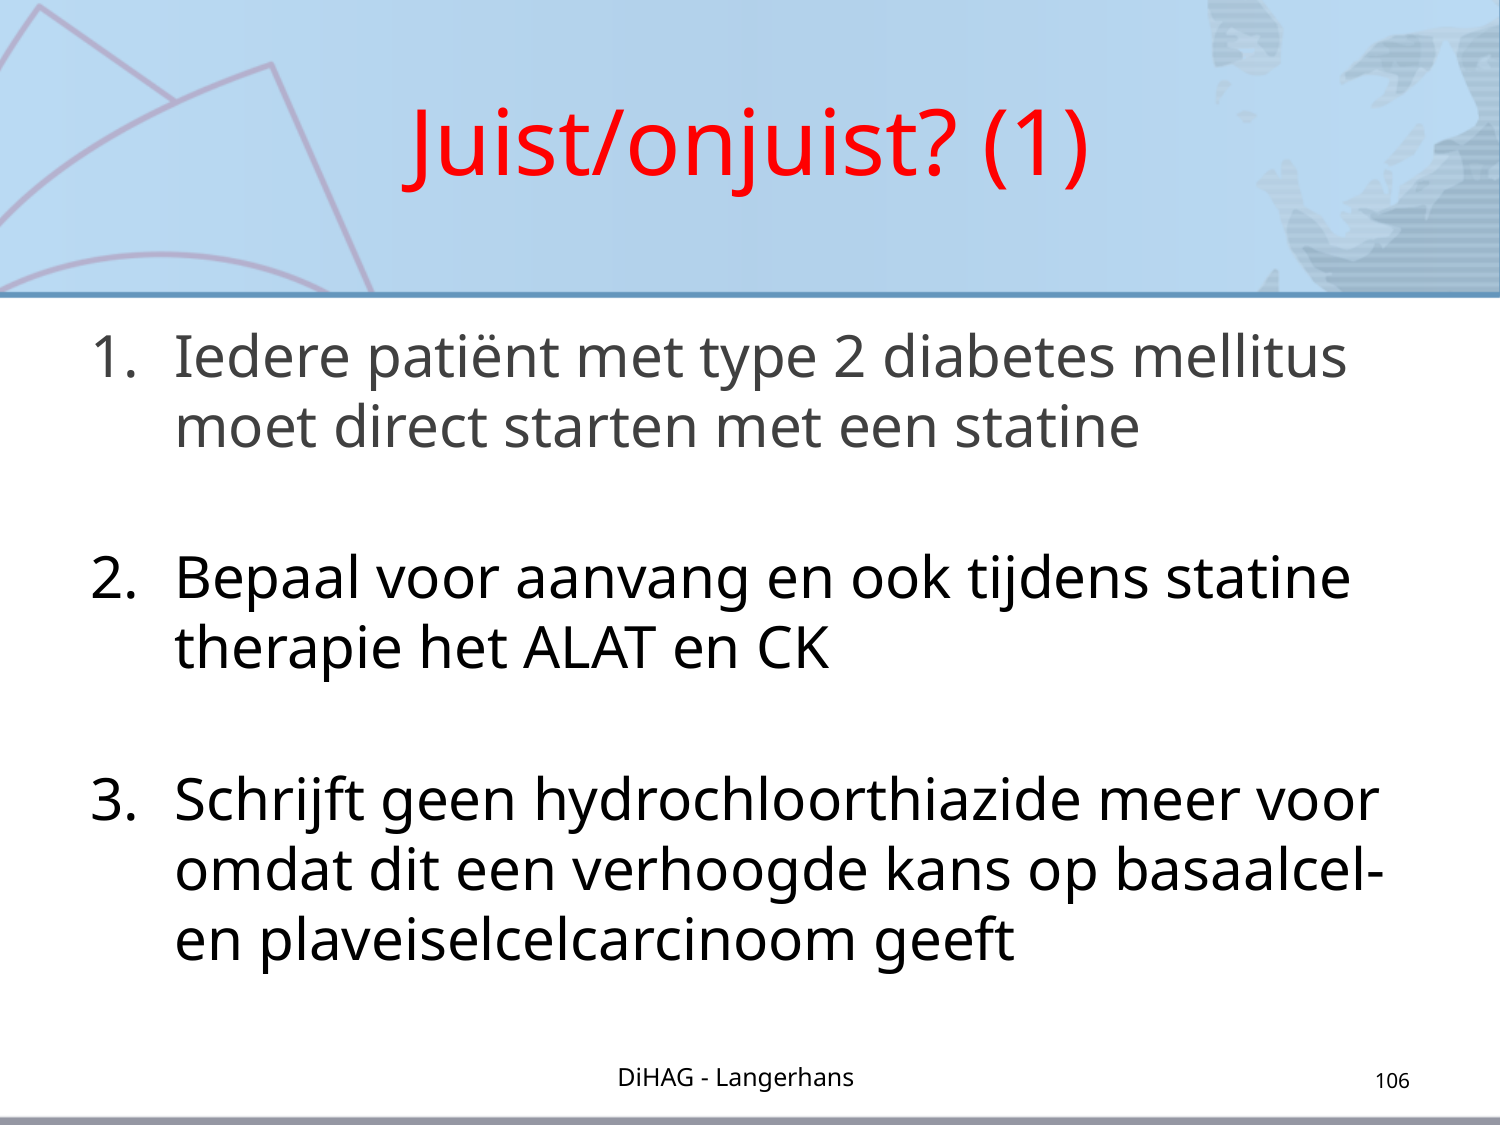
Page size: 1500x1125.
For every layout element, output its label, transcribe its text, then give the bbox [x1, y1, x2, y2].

list Iedere patiënt met type 2 diabetes mellitus moet direct starten met een statine Bepaal voor aanvang en ook tijdens statine therapie het ALAT en CK Schrijft geen hydrochloorthiazide meer voor omdat dit een verhoogde kans op basaalcel- en plaveiselcelcarcinoom geeft [75, 311, 1425, 1062]
text_box DiHAG - Langerhans [602, 1053, 870, 1099]
title Juist/onjuist? (1) [75, 45, 1425, 233]
picture [0, 0, 1500, 1125]
slide_number 106 [1074, 1061, 1425, 1103]
